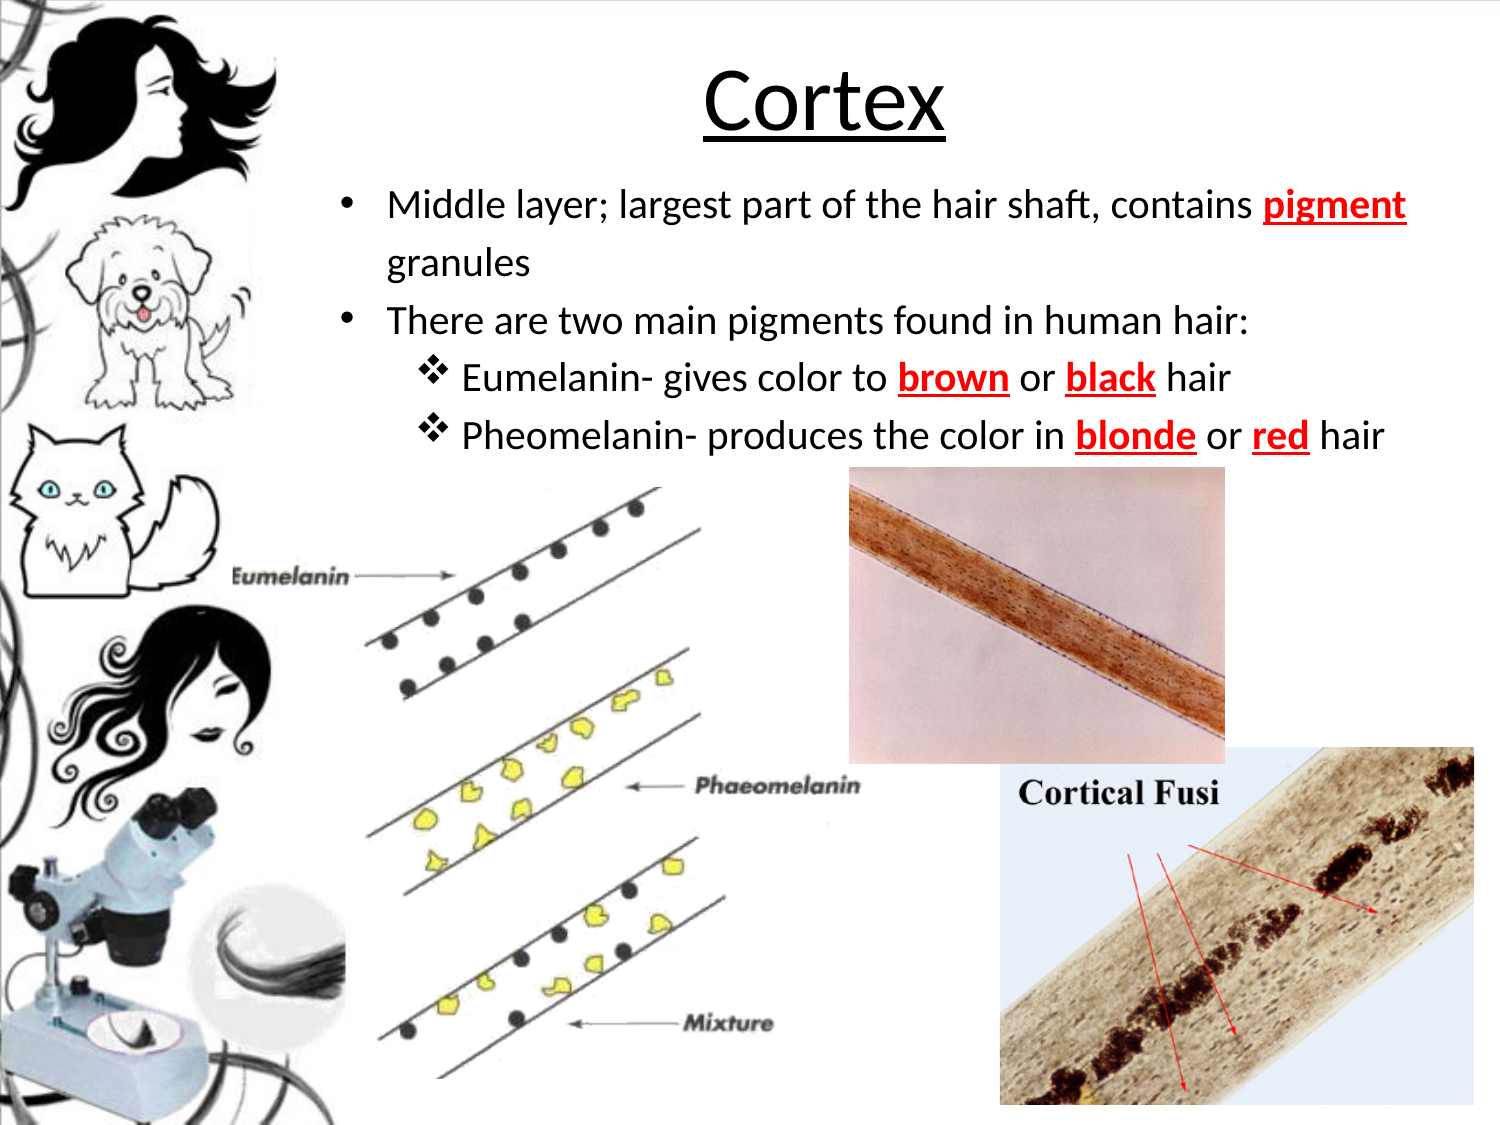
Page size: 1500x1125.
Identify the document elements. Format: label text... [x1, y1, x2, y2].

title Cortex [150, 0, 1500, 188]
text_box Middle layer; largest part of the hair shaft, contains pigment granules There are two main pigments found in human hair: Eumelanin- gives color to brown or black hair Pheomelanin- produces the color in blonde or red hair [324, 162, 1500, 465]
picture [0, 0, 1500, 1125]
